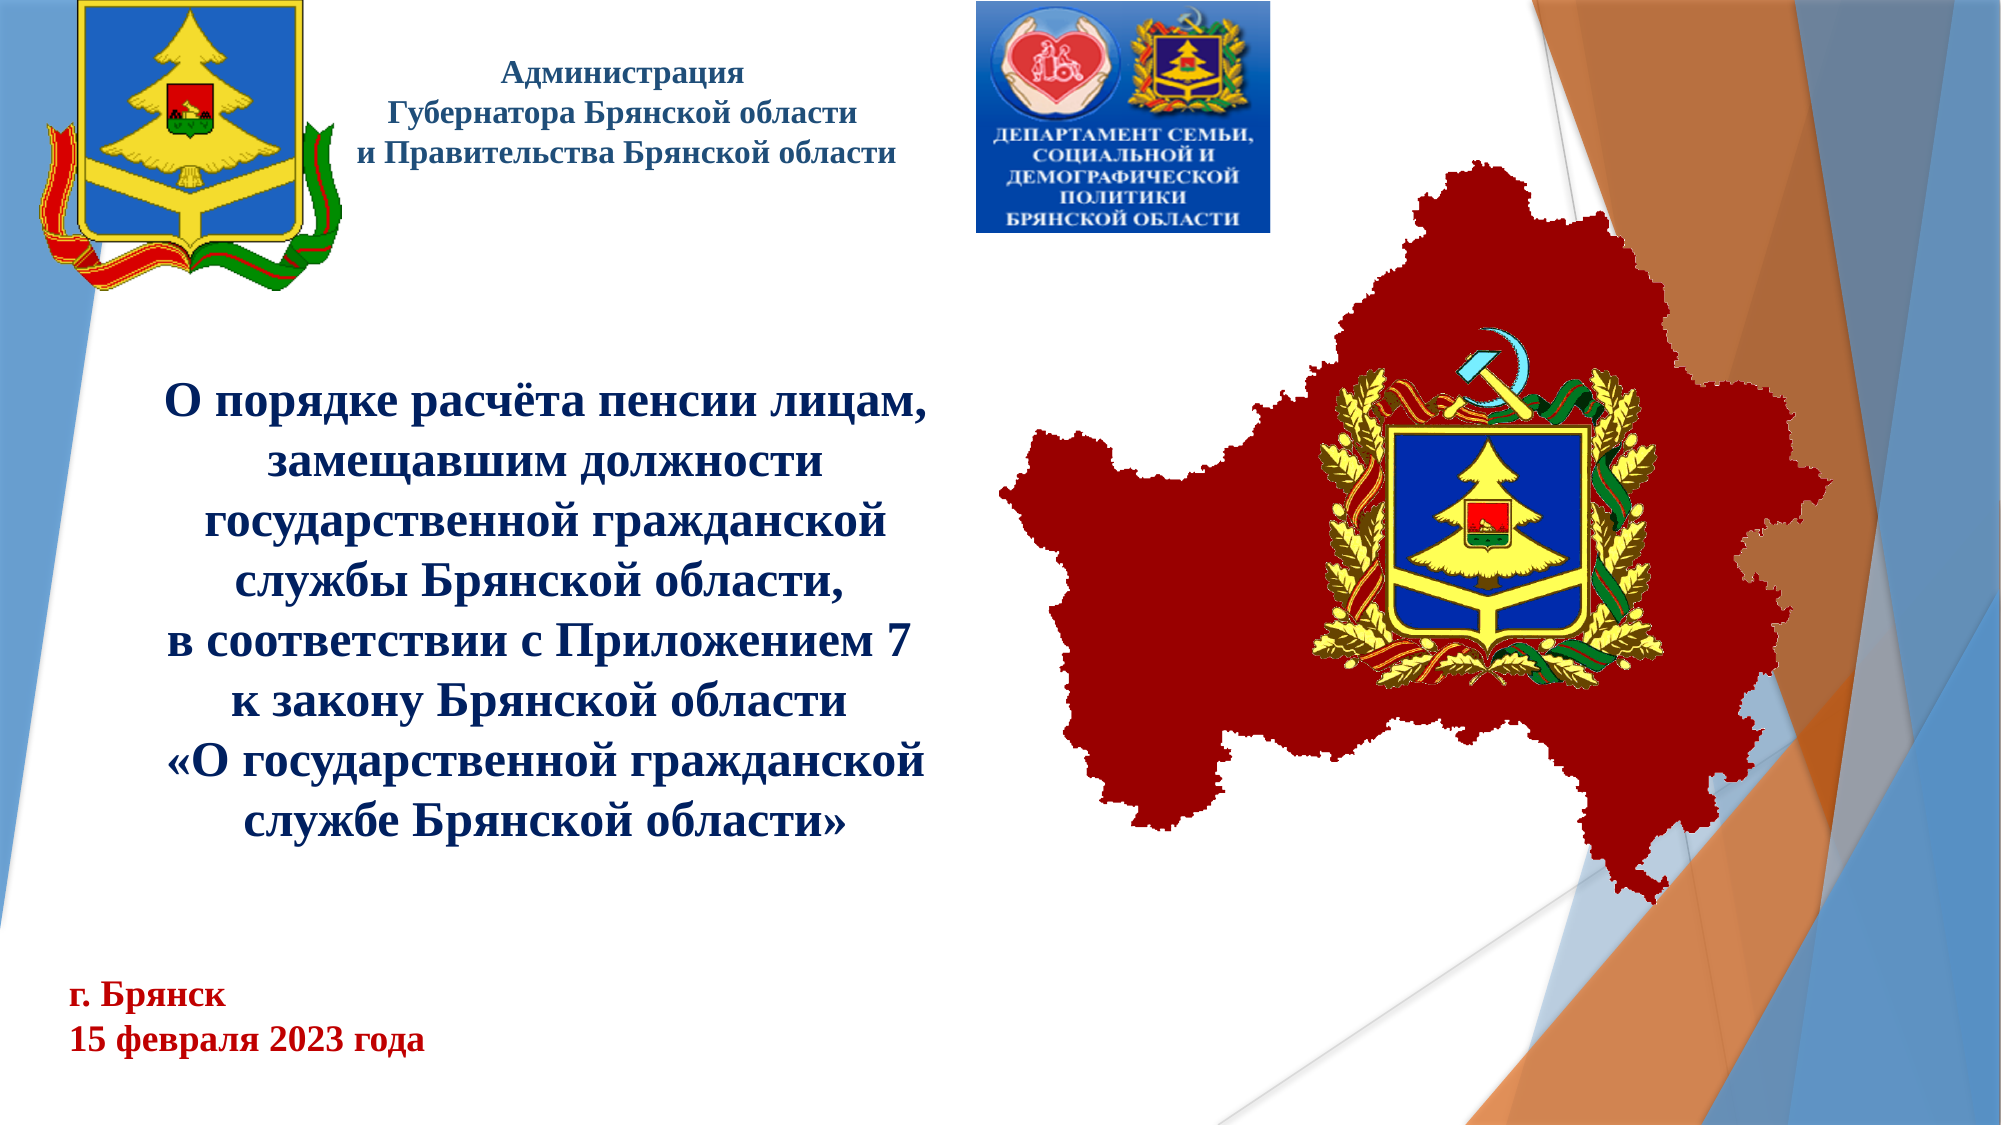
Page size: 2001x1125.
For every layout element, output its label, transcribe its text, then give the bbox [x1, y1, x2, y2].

picture [38, 0, 342, 291]
text_box г. Брянск 15 февраля 2023 года [54, 961, 527, 1067]
text_box [746, 810, 994, 898]
picture [928, 1, 1833, 905]
title О порядке расчёта пенсии лицам, замещавшим должности государственной гражданской службы Брянской области, в соответствии с Приложением 7 к закону Брянской области «О государственной гражданской службе Брянской области» [114, 302, 977, 846]
text_box Администрация Губернатора Брянской области и Правительства Брянской области [346, 42, 923, 178]
